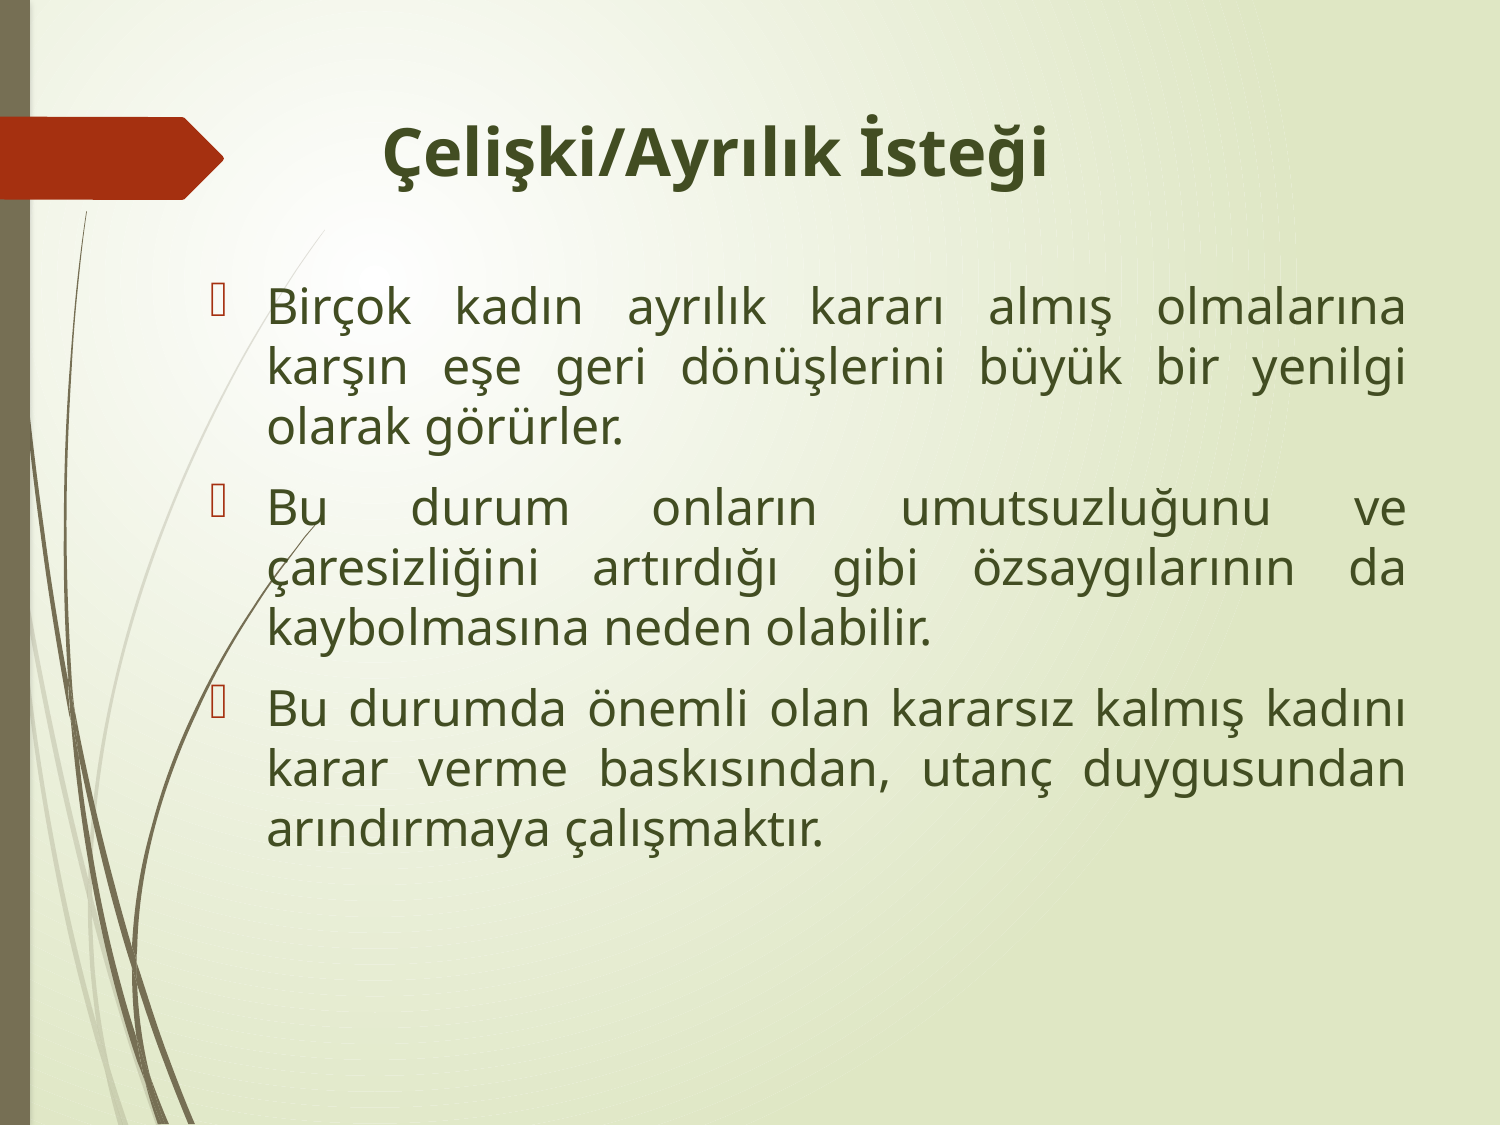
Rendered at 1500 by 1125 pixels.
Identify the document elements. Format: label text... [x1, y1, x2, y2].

title Çelişki/Ayrılık İsteği [366, 102, 1447, 313]
list Birçok kadın ayrılık kararı almış olmalarına karşın eşe geri dönüşlerini büyük bir yenilgi olarak görürler. Bu durum onların umutsuzluğunu ve çaresizliğini artırdığı gibi özsaygılarının da kaybolmasına neden olabilir. Bu durumda önemli olan kararsız kalmış kadını karar verme baskısından, utanç duygusundan arındırmaya çalışmaktır. [194, 267, 1424, 982]
